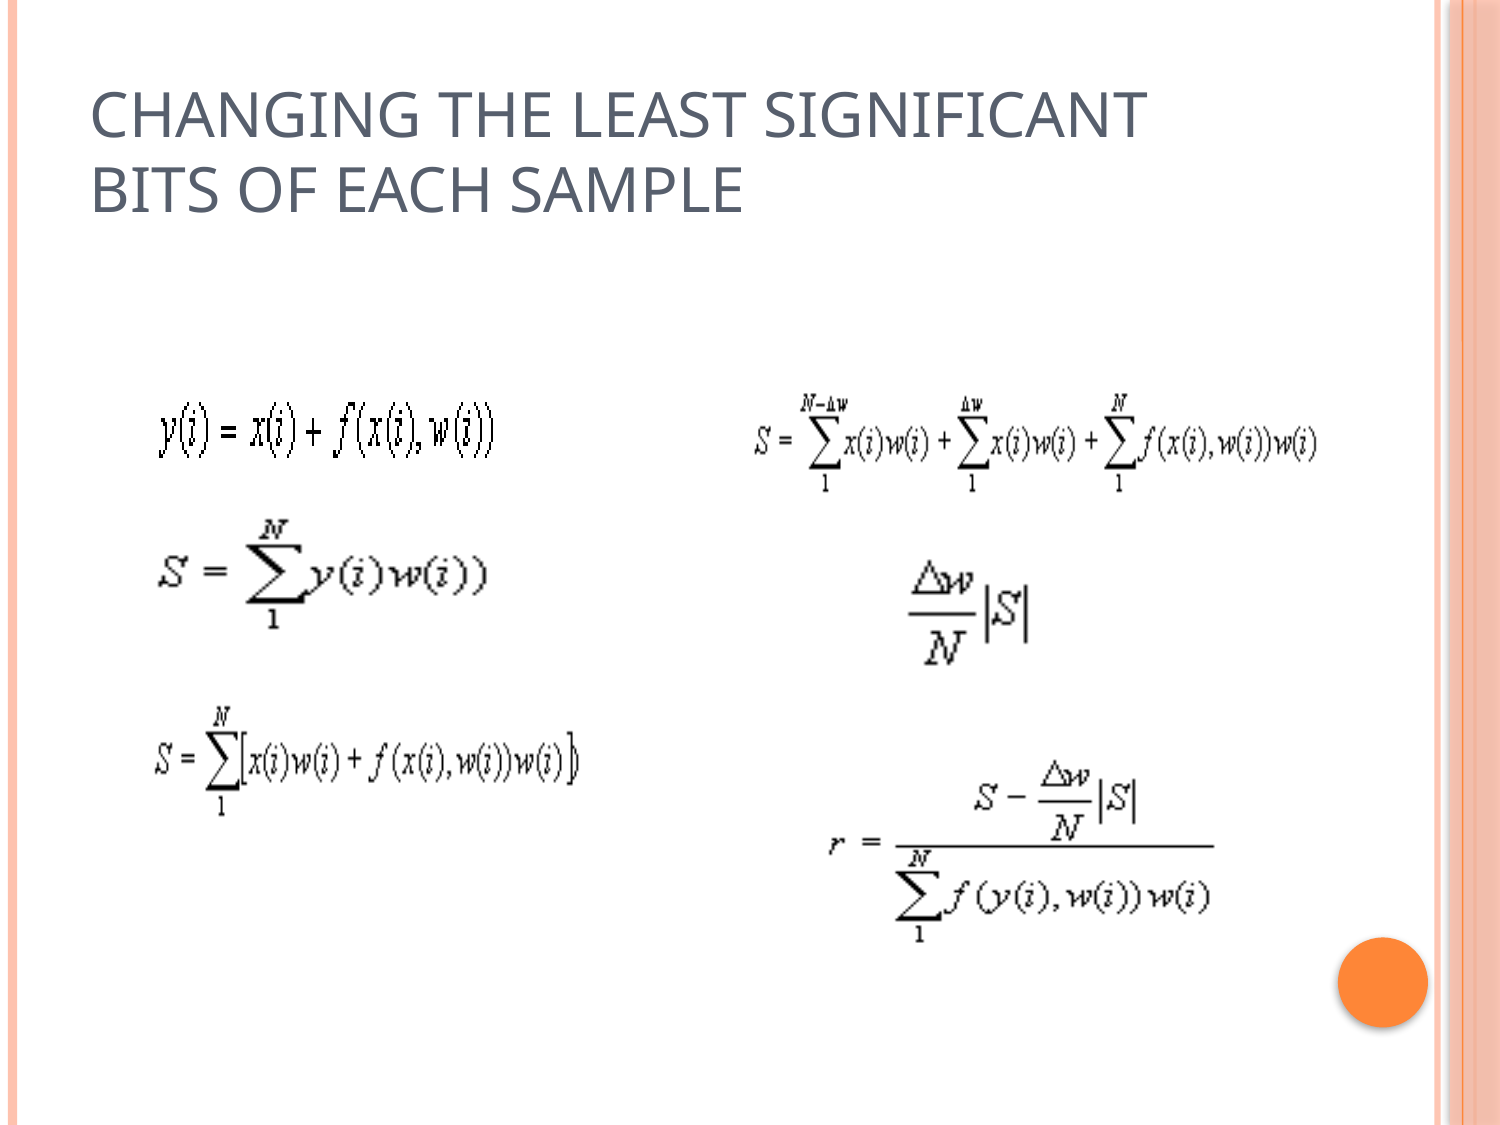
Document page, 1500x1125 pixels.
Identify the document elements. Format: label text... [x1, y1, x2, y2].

title Changing the Least Significant Bits of Each Sample [75, 45, 1300, 233]
picture [899, 549, 1038, 676]
picture [149, 699, 588, 826]
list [153, 390, 501, 476]
picture [749, 386, 1326, 501]
picture [149, 511, 501, 638]
picture [824, 749, 1226, 951]
